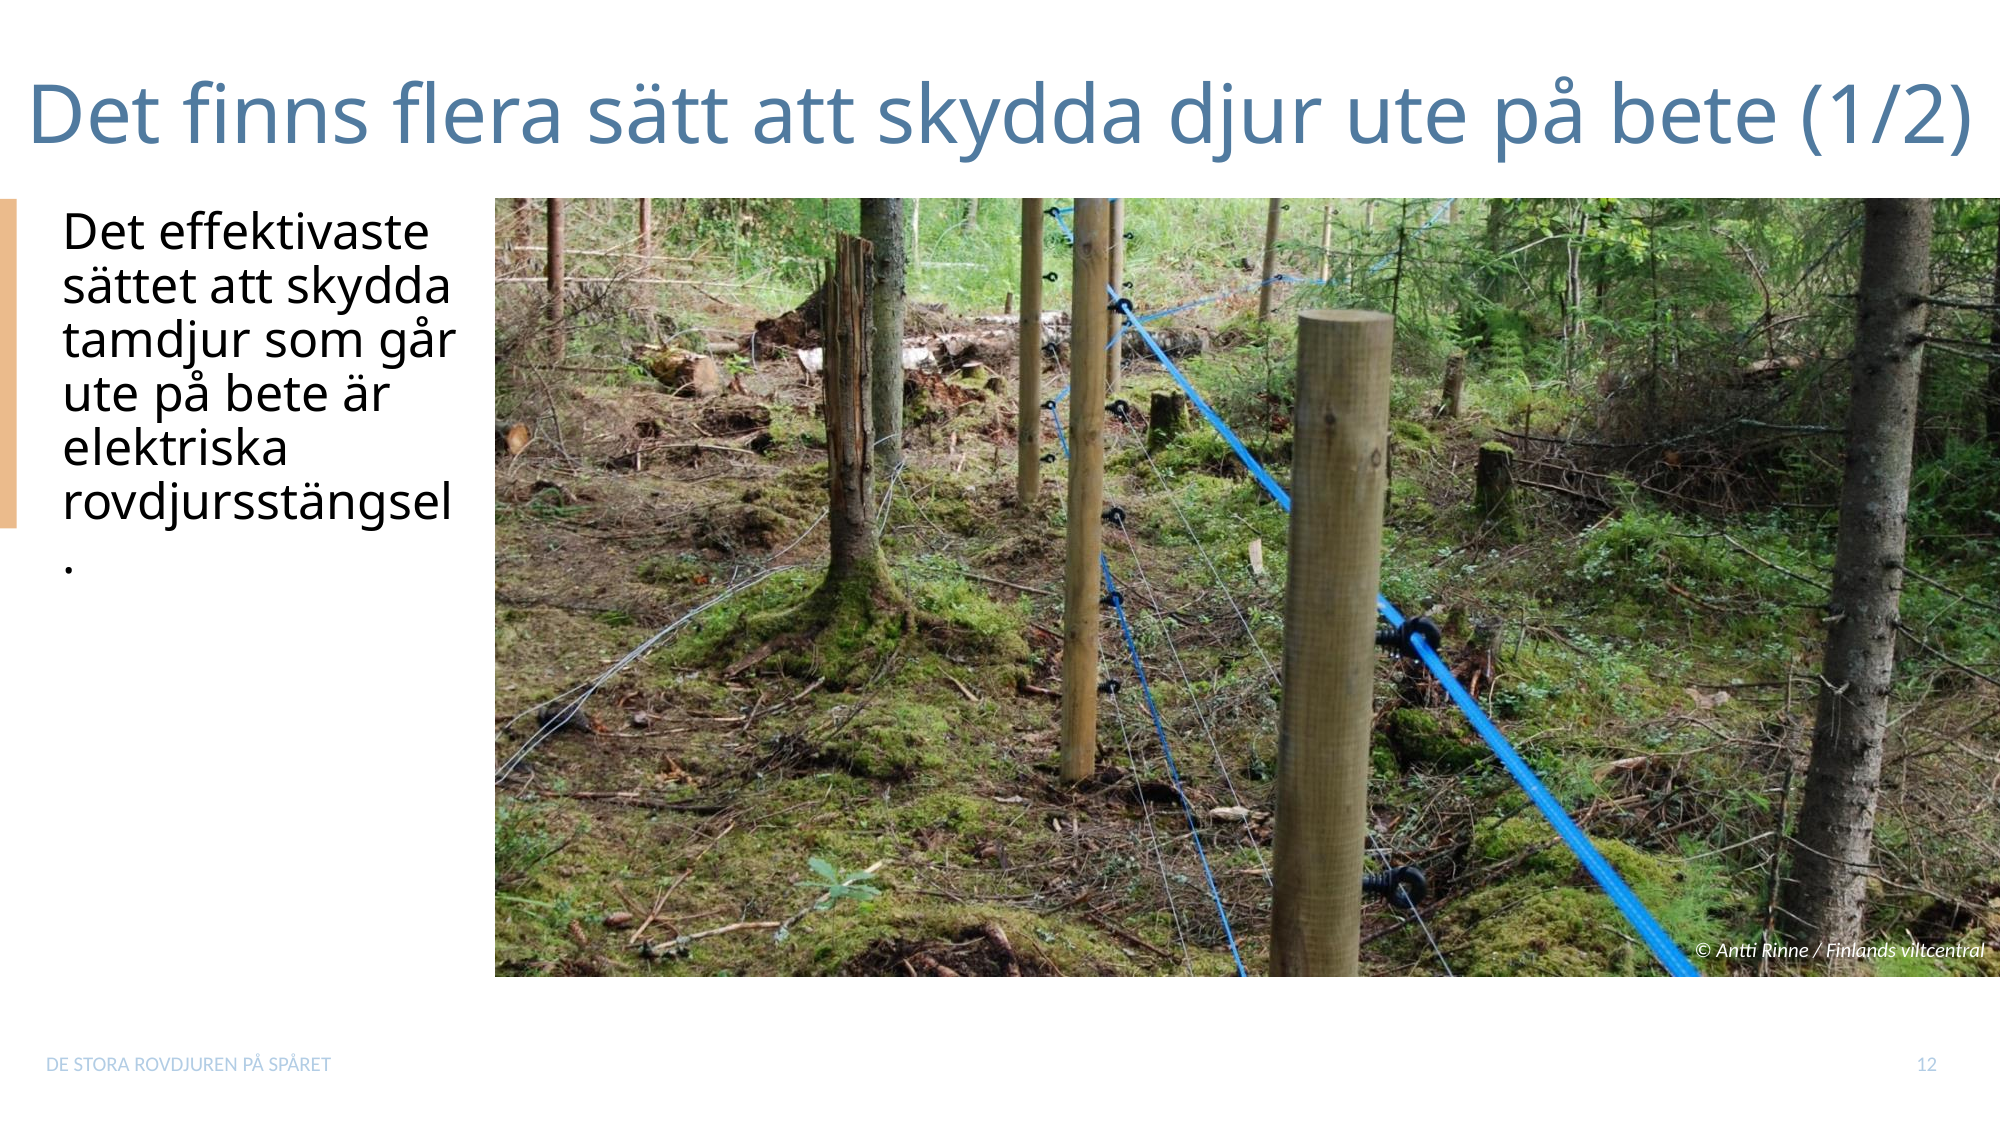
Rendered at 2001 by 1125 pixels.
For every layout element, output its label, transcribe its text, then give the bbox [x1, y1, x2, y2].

slide_number 12 [1502, 1042, 1953, 1103]
text_box © Antti Rinne / Finlands viltcentral [1146, 977, 2000, 981]
picture [495, 198, 2000, 977]
text_box [0, 198, 18, 529]
title Det finns flera sätt att skydda djur ute på bete (1/2) [0, 59, 2000, 174]
list Det effektivaste sättet att skydda tamdjur som går ute på bete är elektriska rovdjursstängsel. [47, 199, 475, 977]
footer DE STORA ROVDJUREN PÅ SPÅRET [31, 1042, 707, 1103]
